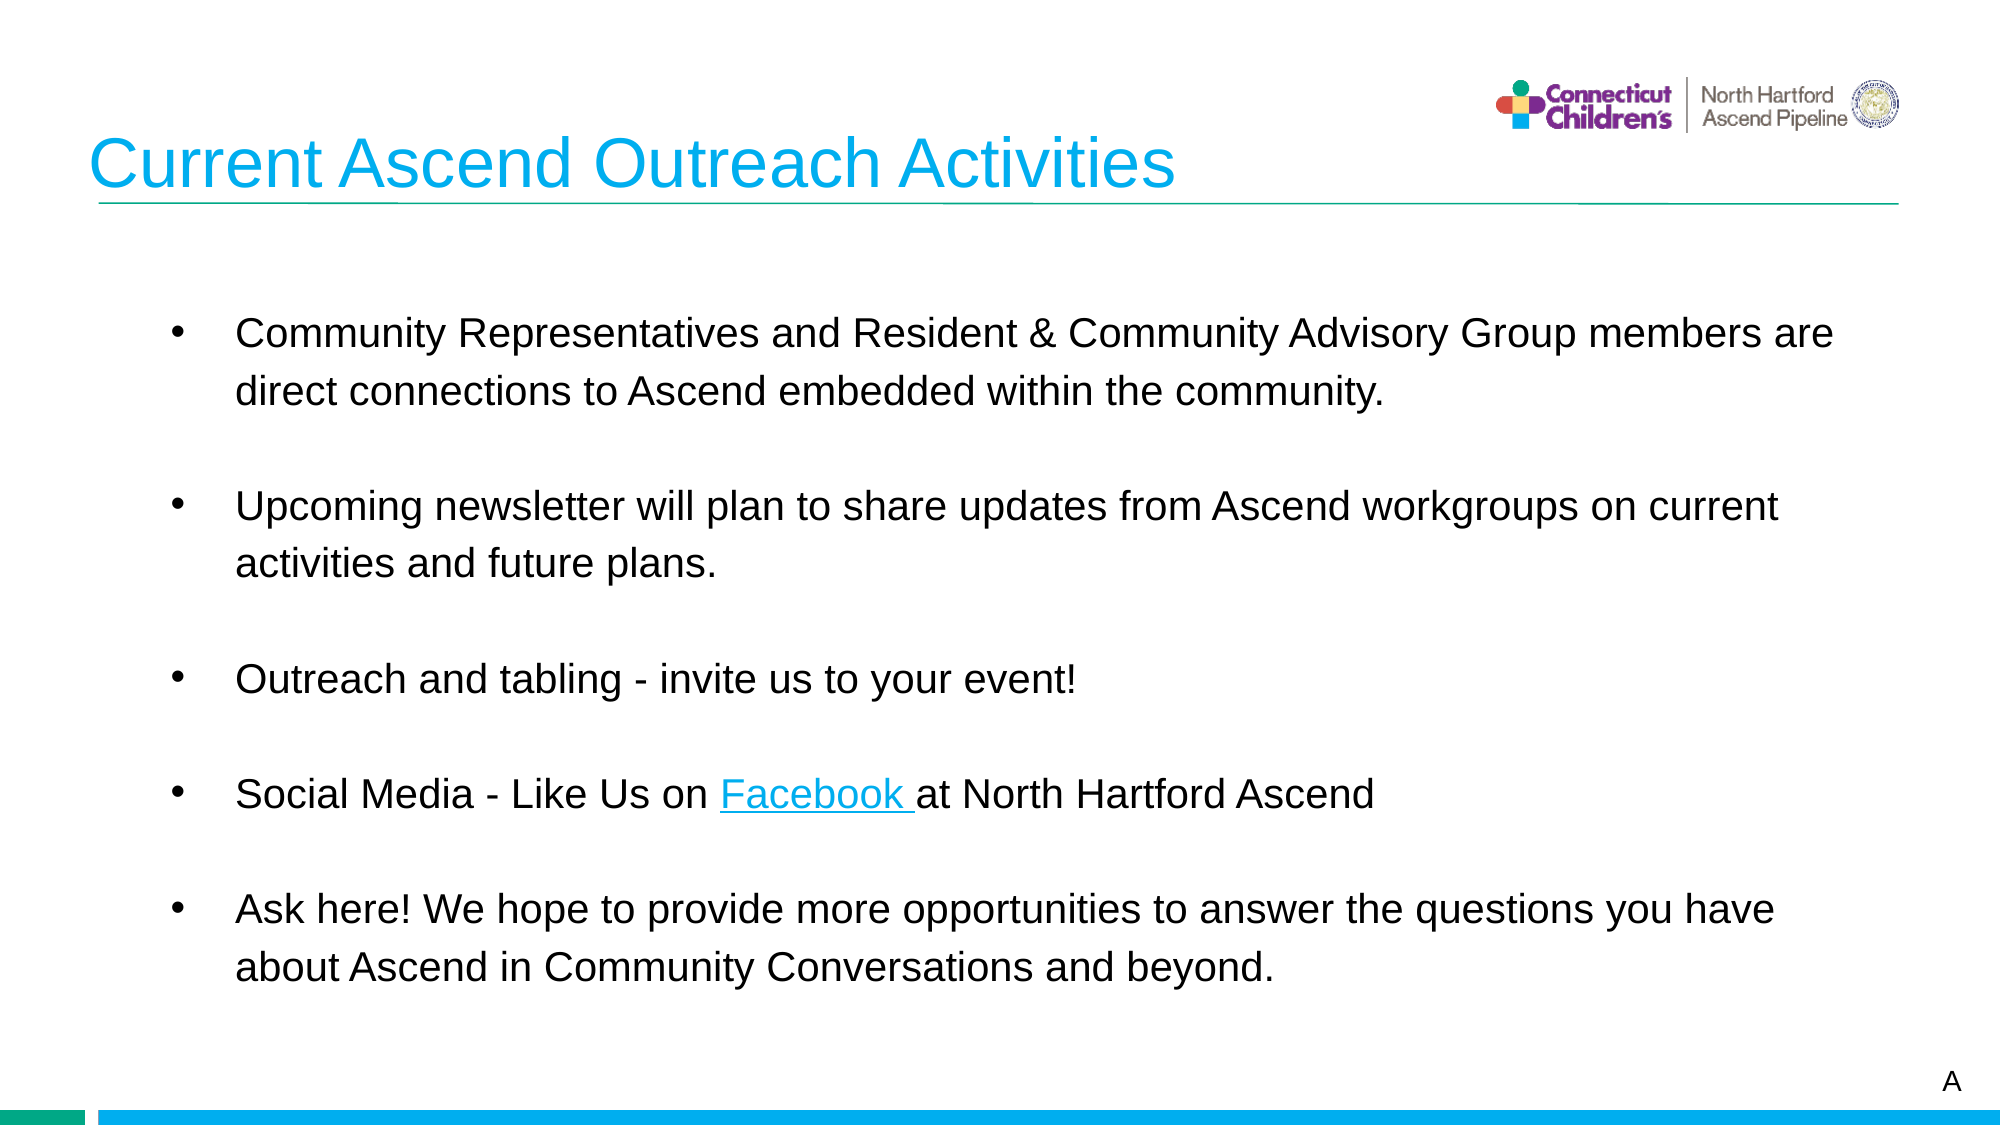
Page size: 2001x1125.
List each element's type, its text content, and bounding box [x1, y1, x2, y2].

text_box A [1927, 1047, 2000, 1113]
list Community Representatives and Resident & Community Advisory Group members are direct connections to Ascend embedded within the community. Upcoming newsletter will plan to share updates from Ascend workgroups on current activities and future plans. Outreach and tabling - invite us to your event! Social Media - Like Us on Facebook at North Hartford Ascend Ask here! We hope to provide more opportunities to answer the questions you have about Ascend in Community Conversations and beyond. [140, 278, 1860, 1026]
title Current Ascend Outreach Activities [68, 97, 1932, 223]
picture [1496, 77, 1899, 97]
